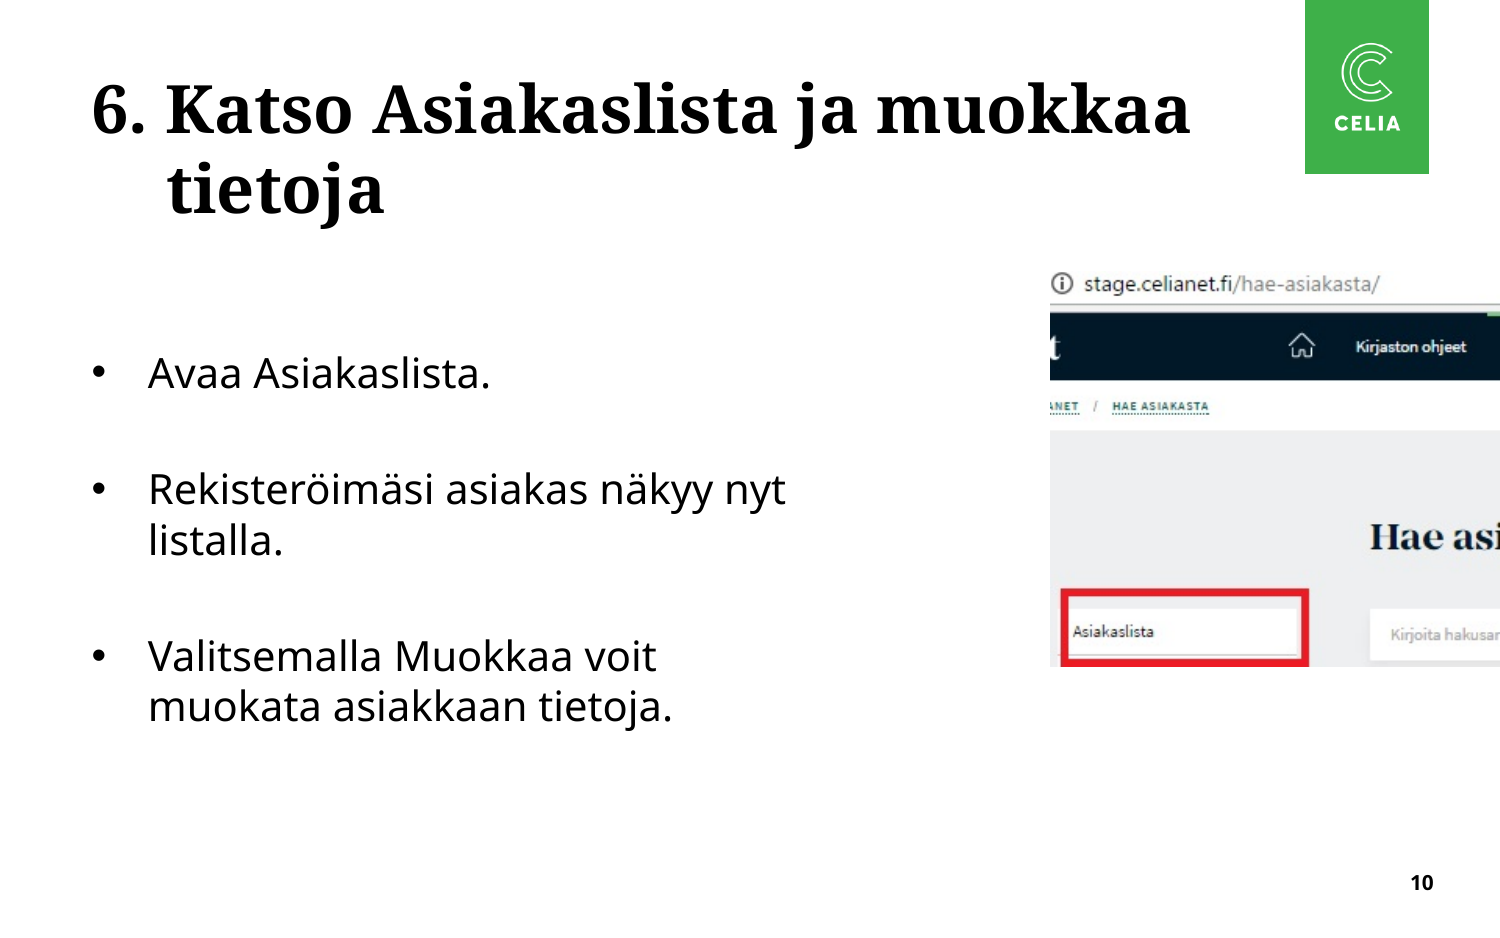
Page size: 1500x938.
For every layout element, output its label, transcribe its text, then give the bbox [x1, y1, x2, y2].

picture [1049, 270, 1500, 667]
list Avaa Asiakaslista. Rekisteröimäsi asiakas näkyy nyt listalla. Valitsemalla Muokkaa voit muokata asiakkaan tietoja. [76, 338, 821, 859]
slide_number 10 [1098, 862, 1449, 913]
picture [1305, 0, 1429, 174]
title 6. Katso Asiakaslista ja muokkaa tietoja [76, 59, 1235, 245]
